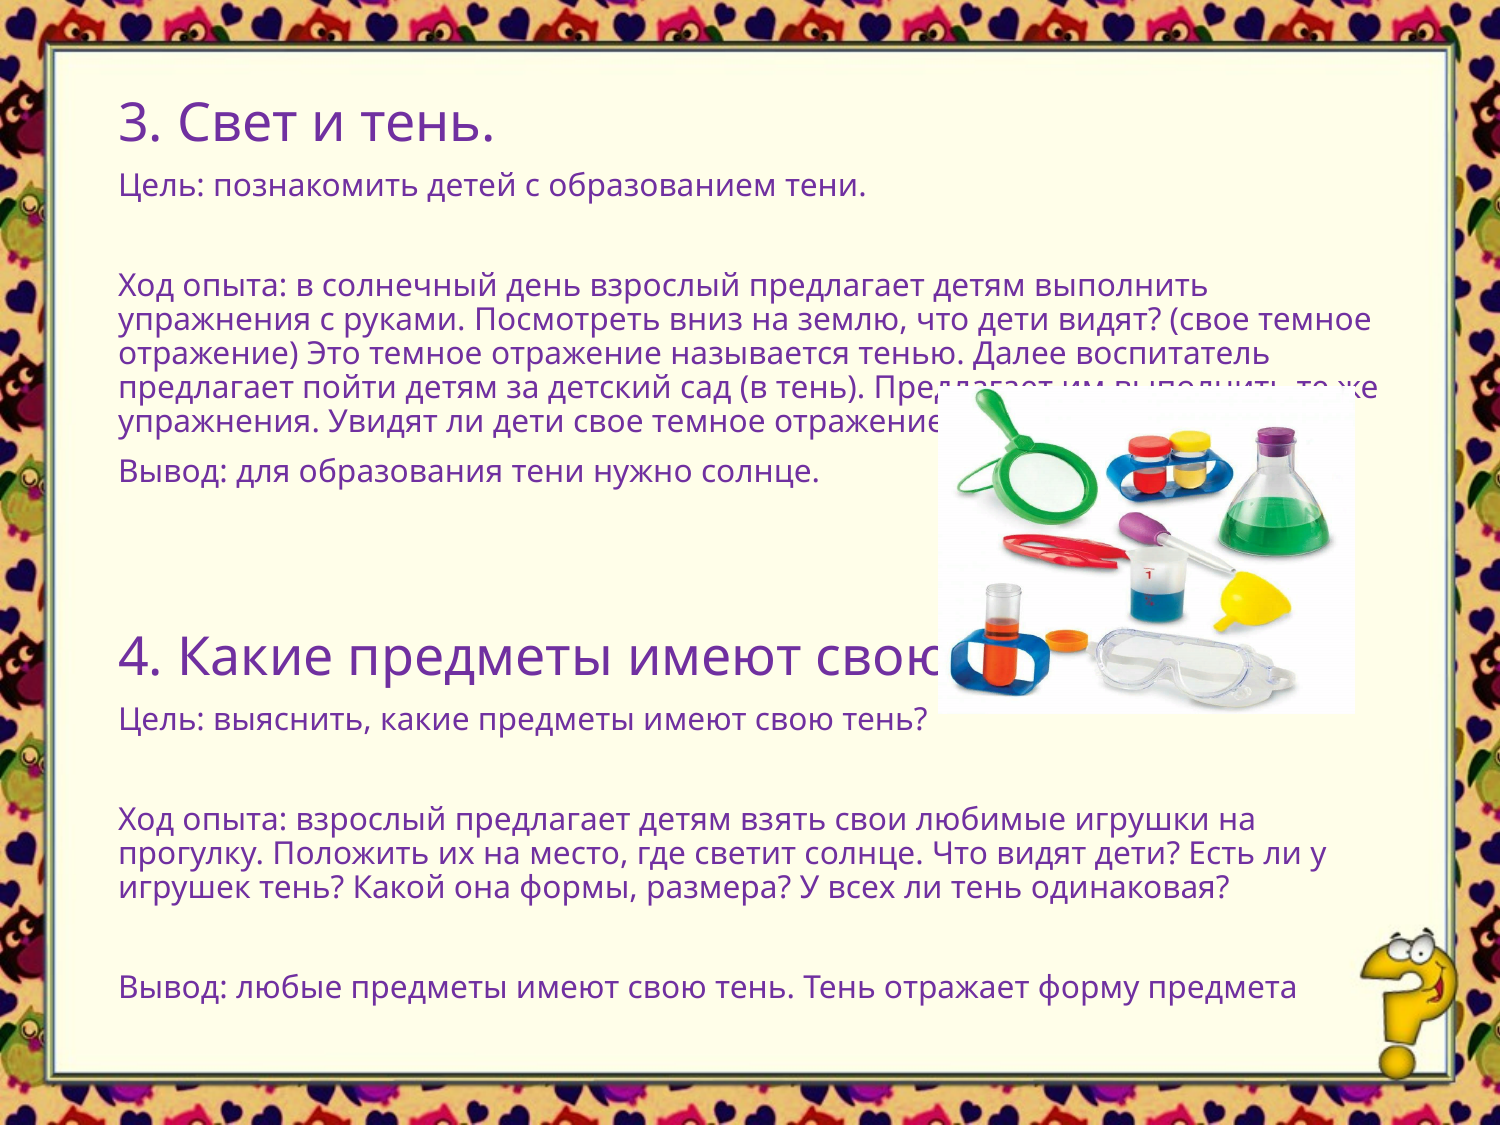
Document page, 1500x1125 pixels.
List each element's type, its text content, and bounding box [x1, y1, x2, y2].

list 3. Свет и тень. Цель: познакомить детей с образованием тени. Ход опыта: в солнечный день взрослый предлагает детям выполнить упражнения с руками. Посмотреть вниз на землю, что дети видят? (свое темное отражение) Это темное отражение называется тенью. Далее воспитатель предлагает пойти детям за детский сад (в тень). Предлагает им выполнить те же упражнения. Увидят ли дети свое темное отражение? Вывод: для образования тени нужно солнце. 4. Какие предметы имеют свою тень? Цель: выяснить, какие предметы имеют свою тень? Ход опыта: взрослый предлагает детям взять свои любимые игрушки на прогулку. Положить их на место, где светит солнце. Что видят дети? Есть ли у игрушек тень? Какой она формы, размера? У всех ли тень одинаковая? Вывод: любые предметы имеют свою тень. Тень отражает форму предмета [103, 87, 1397, 1014]
picture [0, 0, 1500, 1125]
